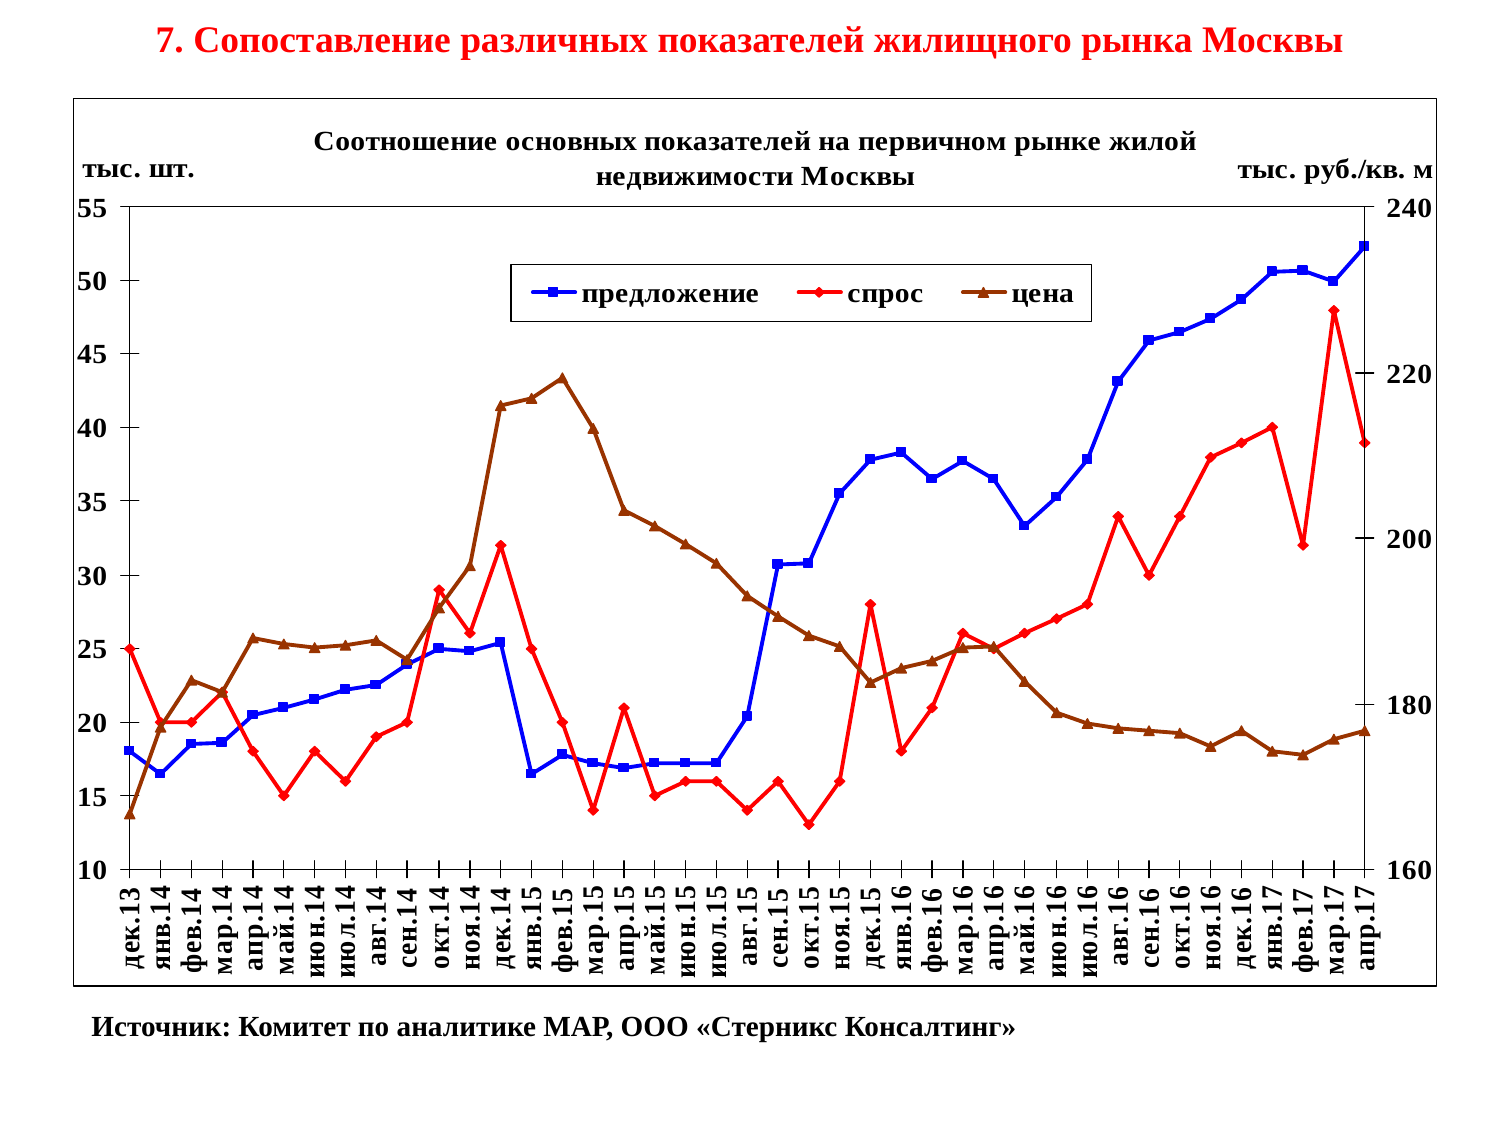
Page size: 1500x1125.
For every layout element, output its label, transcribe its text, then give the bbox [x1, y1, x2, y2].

text_box 7. Сопоставление различных показателей жилищного рынка Москвы [140, 7, 1360, 68]
text_box Источник: Комитет по аналитике МАР, ООО «Стерникс Консалтинг» [76, 1002, 1223, 1050]
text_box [63, 89, 1448, 995]
